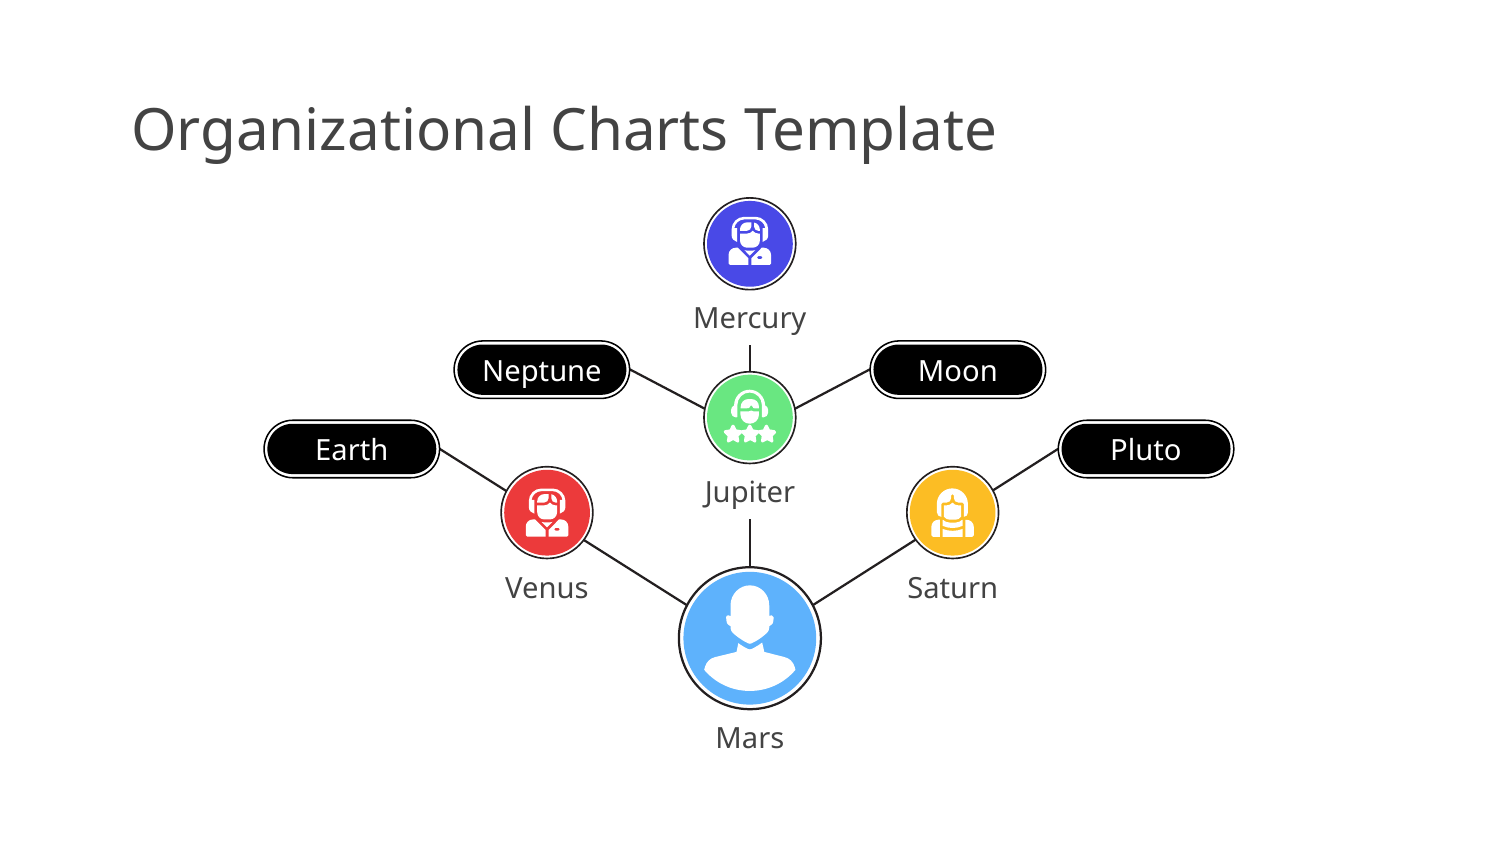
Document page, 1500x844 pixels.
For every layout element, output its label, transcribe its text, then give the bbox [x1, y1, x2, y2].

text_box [812, 420, 1235, 606]
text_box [663, 197, 837, 339]
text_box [703, 585, 796, 692]
title Organizational Charts Template [116, 88, 1384, 167]
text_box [453, 340, 1046, 568]
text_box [723, 389, 777, 443]
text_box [663, 576, 837, 756]
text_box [263, 420, 688, 606]
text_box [728, 216, 772, 266]
